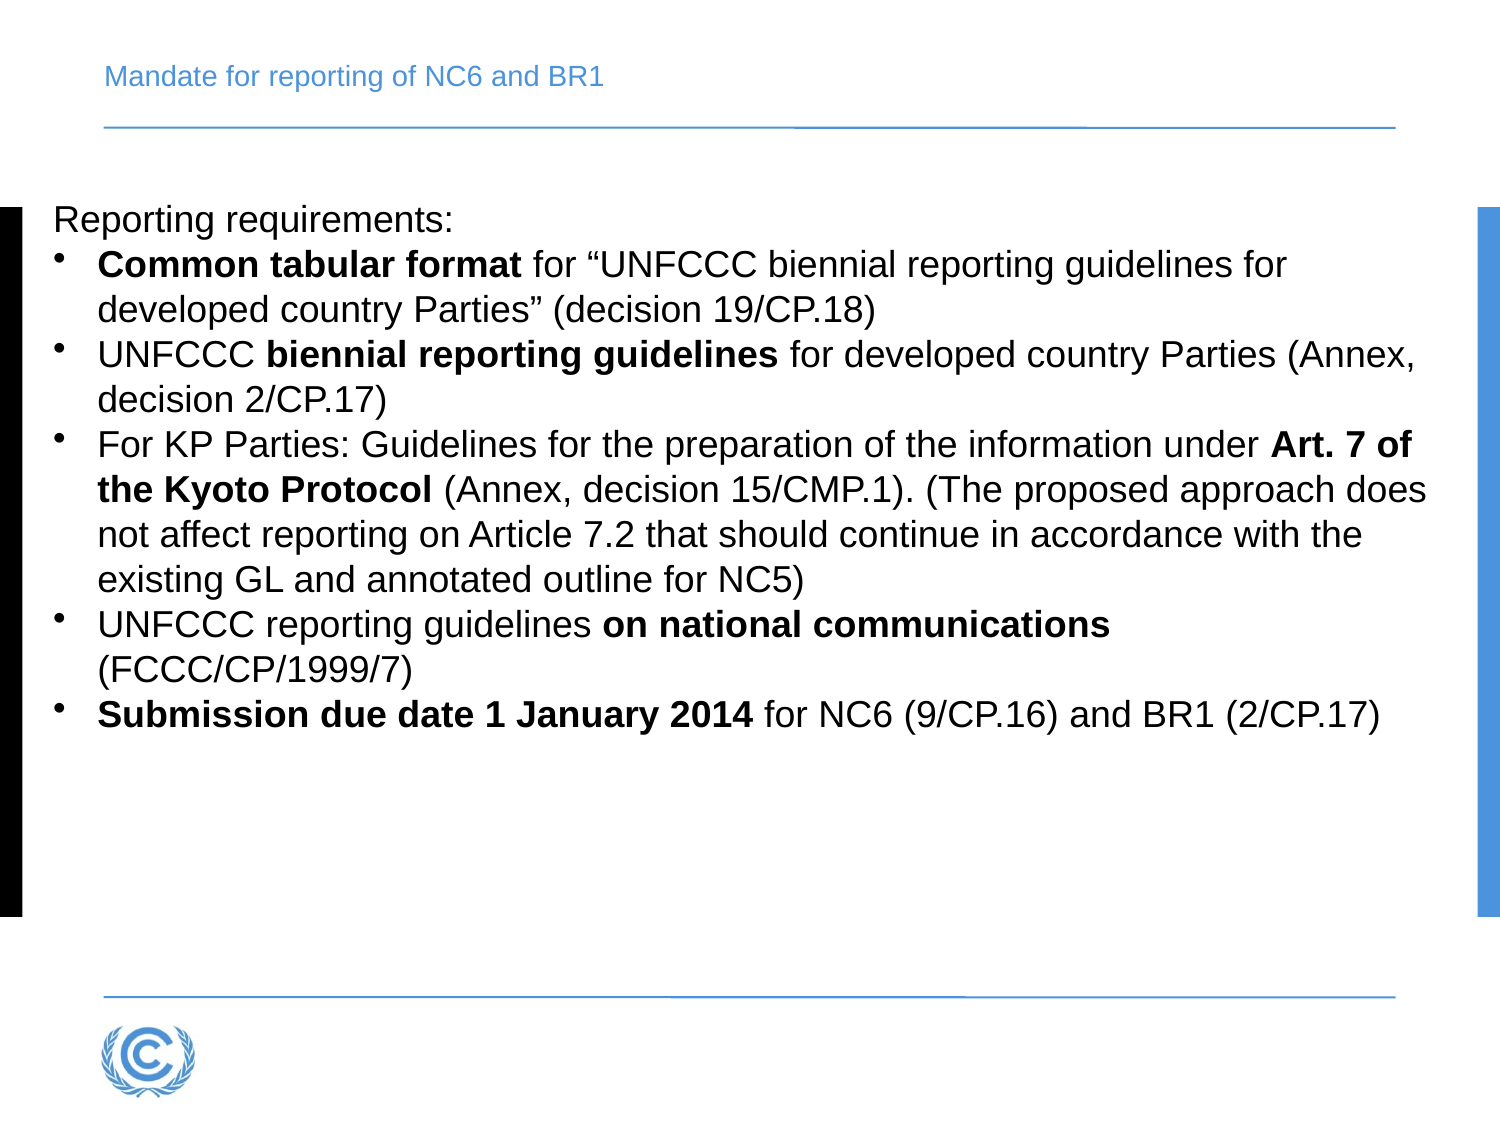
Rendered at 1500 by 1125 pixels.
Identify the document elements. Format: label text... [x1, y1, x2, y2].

picture [101, 1001, 209, 1108]
list Reporting requirements: Common tabular format for “UNFCCC biennial reporting guidelines for developed country Parties” (decision 19/CP.18) UNFCCC biennial reporting guidelines for developed country Parties (Annex, decision 2/CP.17) For KP Parties: Guidelines for the preparation of the information under Art. 7 of the Kyoto Protocol (Annex, decision 15/CMP.1). (The proposed approach does not affect reporting on Article 7.2 that should continue in accordance with the existing GL and annotated outline for NC5) UNFCCC reporting guidelines on national communications (FCCC/CP/1999/7) Submission due date 1 January 2014 for NC6 (9/CP.16) and BR1 (2/CP.17) [53, 172, 1436, 953]
title Mandate for reporting of NC6 and BR1 [104, 50, 1396, 103]
